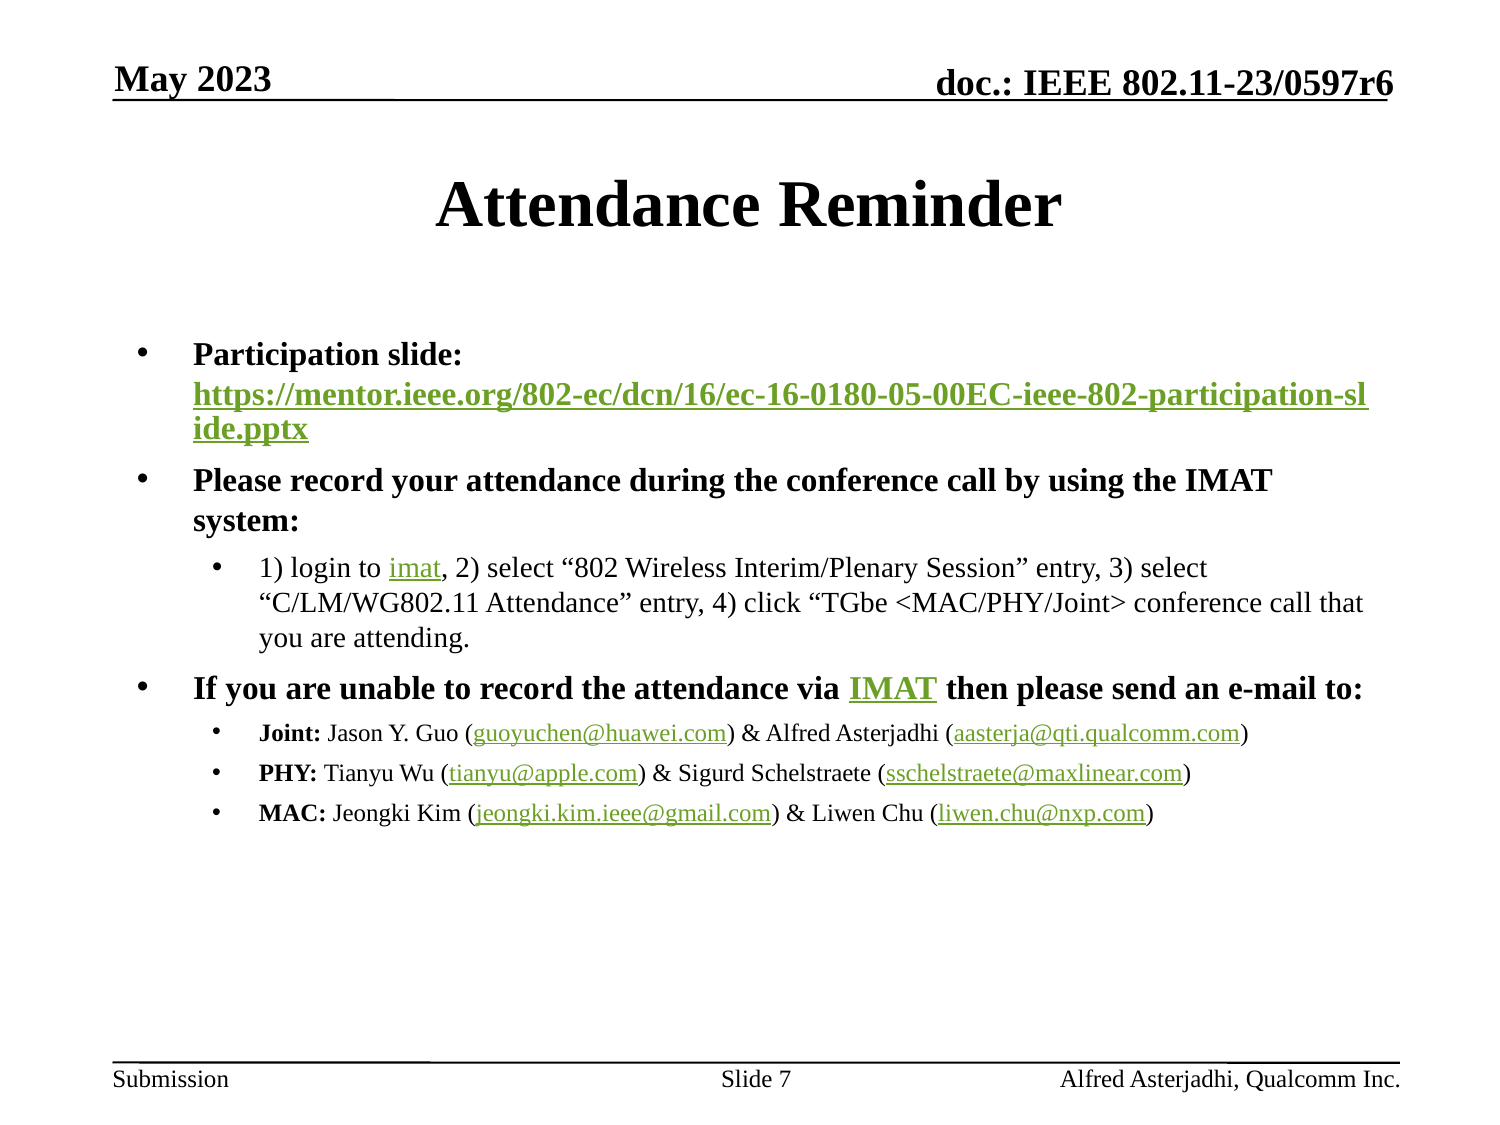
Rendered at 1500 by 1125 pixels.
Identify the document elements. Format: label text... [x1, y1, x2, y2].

title Attendance Reminder [112, 112, 1388, 288]
footer Alfred Asterjadhi, Qualcomm Inc. [878, 1061, 1402, 1093]
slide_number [114, 54, 423, 100]
list Participation slide: https://mentor.ieee.org/802-ec/dcn/16/ec-16-0180-05-00EC-ieee-802-participation-slide.pptx Please record your attendance during the conference call by using the IMAT system: 1) login to imat, 2) select “802 Wireless Interim/Plenary Session” entry, 3) select “C/LM/WG802.11 Attendance” entry, 4) click “TGbe <MAC/PHY/Joint> conference call that you are attending. If you are unable to record the attendance via IMAT then please send an e-mail to: Joint: Jason Y. Guo (guoyuchen@huawei.com) & Alfred Asterjadhi (aasterja@qti.qualcomm.com) PHY: Tianyu Wu (tianyu@apple.com) & Sigurd Schelstraete (sschelstraete@maxlinear.com) MAC: Jeongki Kim (jeongki.kim.ieee@gmail.com) & Liwen Chu (liwen.chu@nxp.com) [112, 324, 1388, 1063]
slide_number Slide 7 [712, 1061, 800, 1123]
